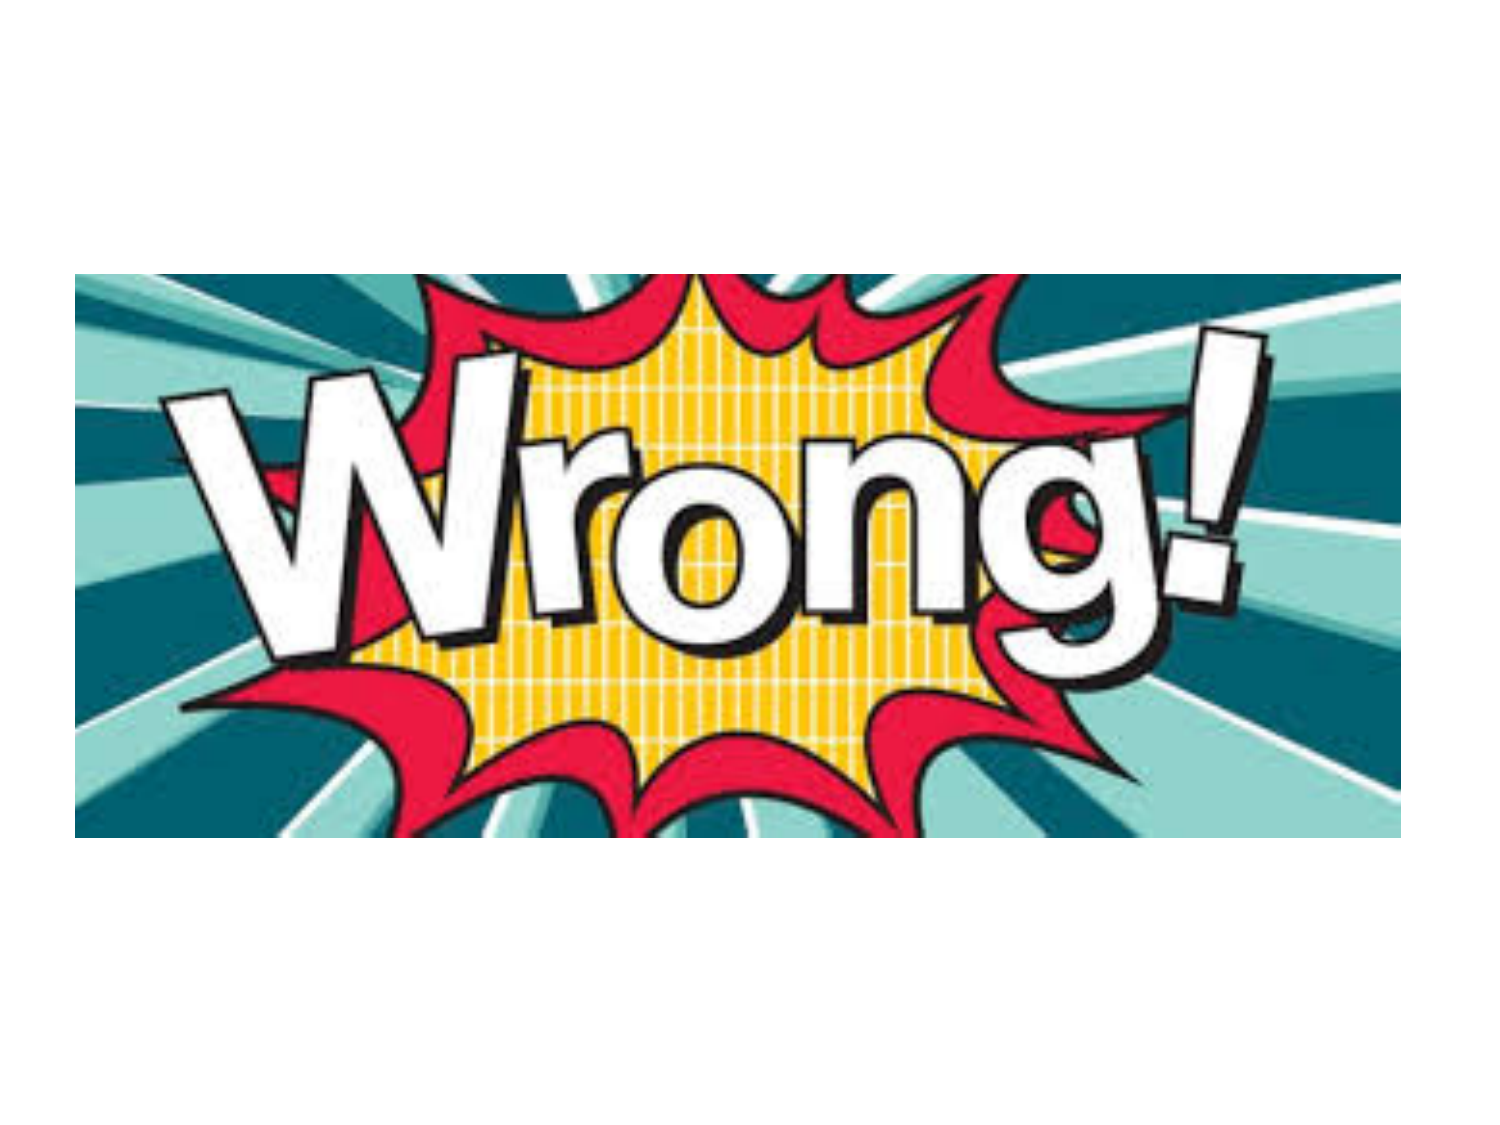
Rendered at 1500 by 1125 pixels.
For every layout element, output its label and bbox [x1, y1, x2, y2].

picture [74, 274, 1401, 838]
